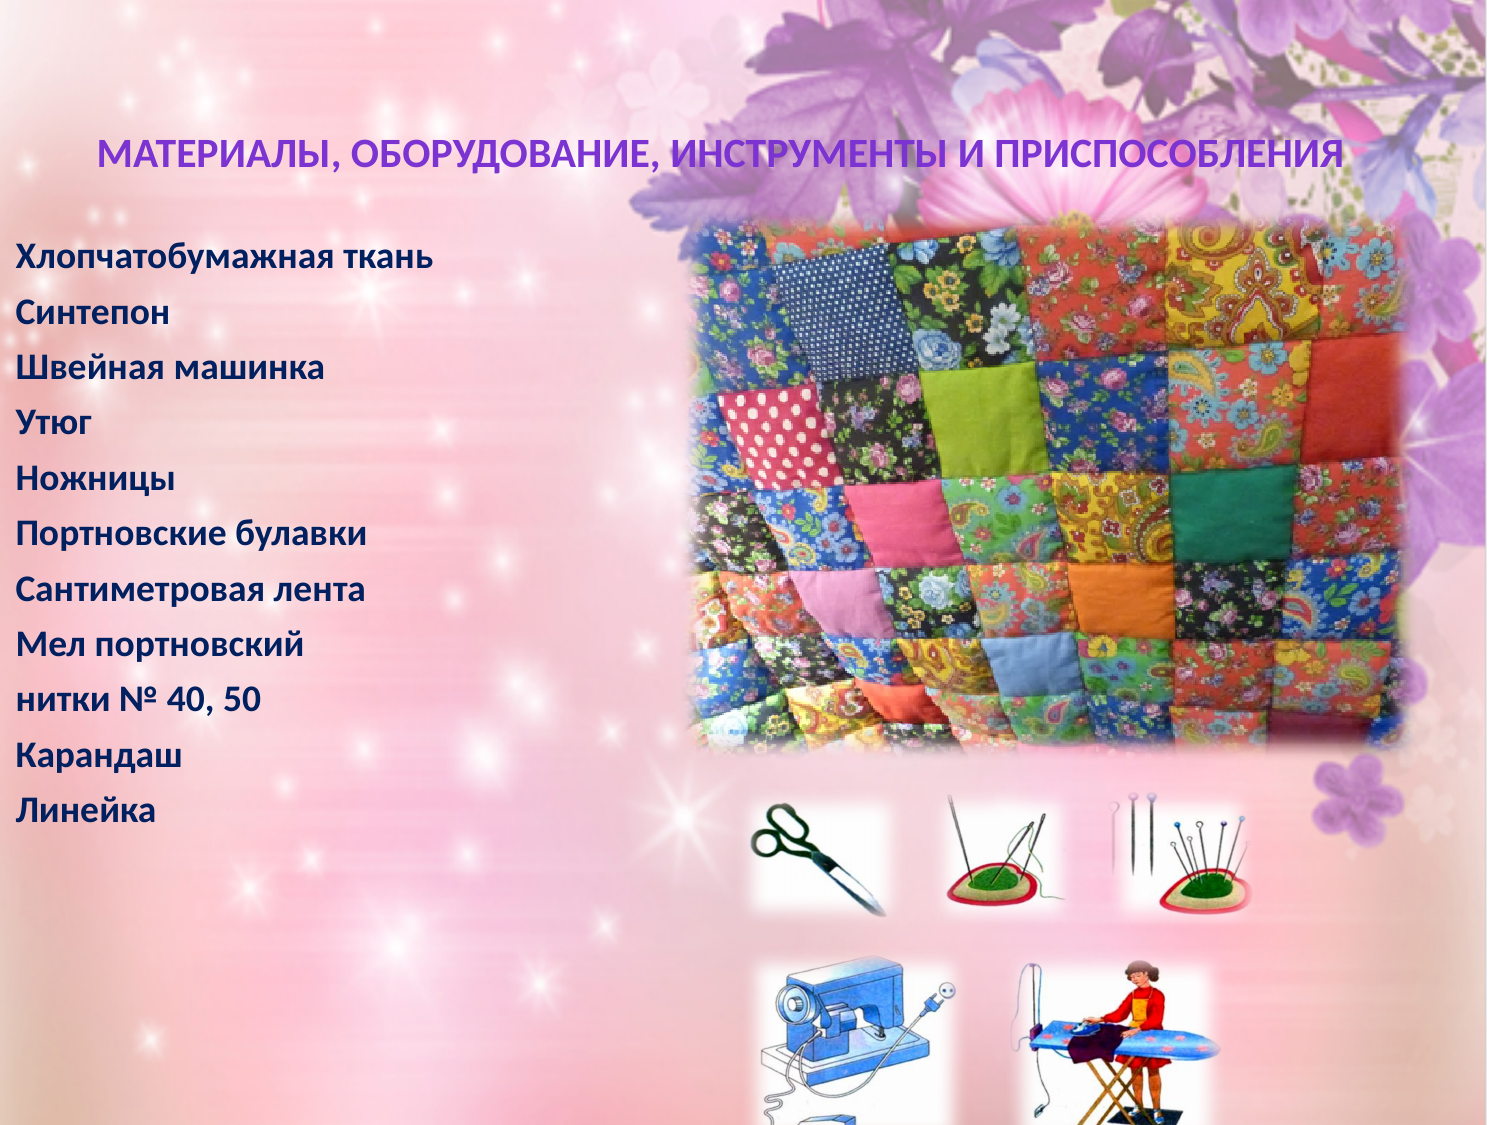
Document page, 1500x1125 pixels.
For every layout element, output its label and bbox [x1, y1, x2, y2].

text_box [733, 785, 1259, 1125]
picture [678, 207, 1419, 764]
list [0, 0, 1489, 1125]
